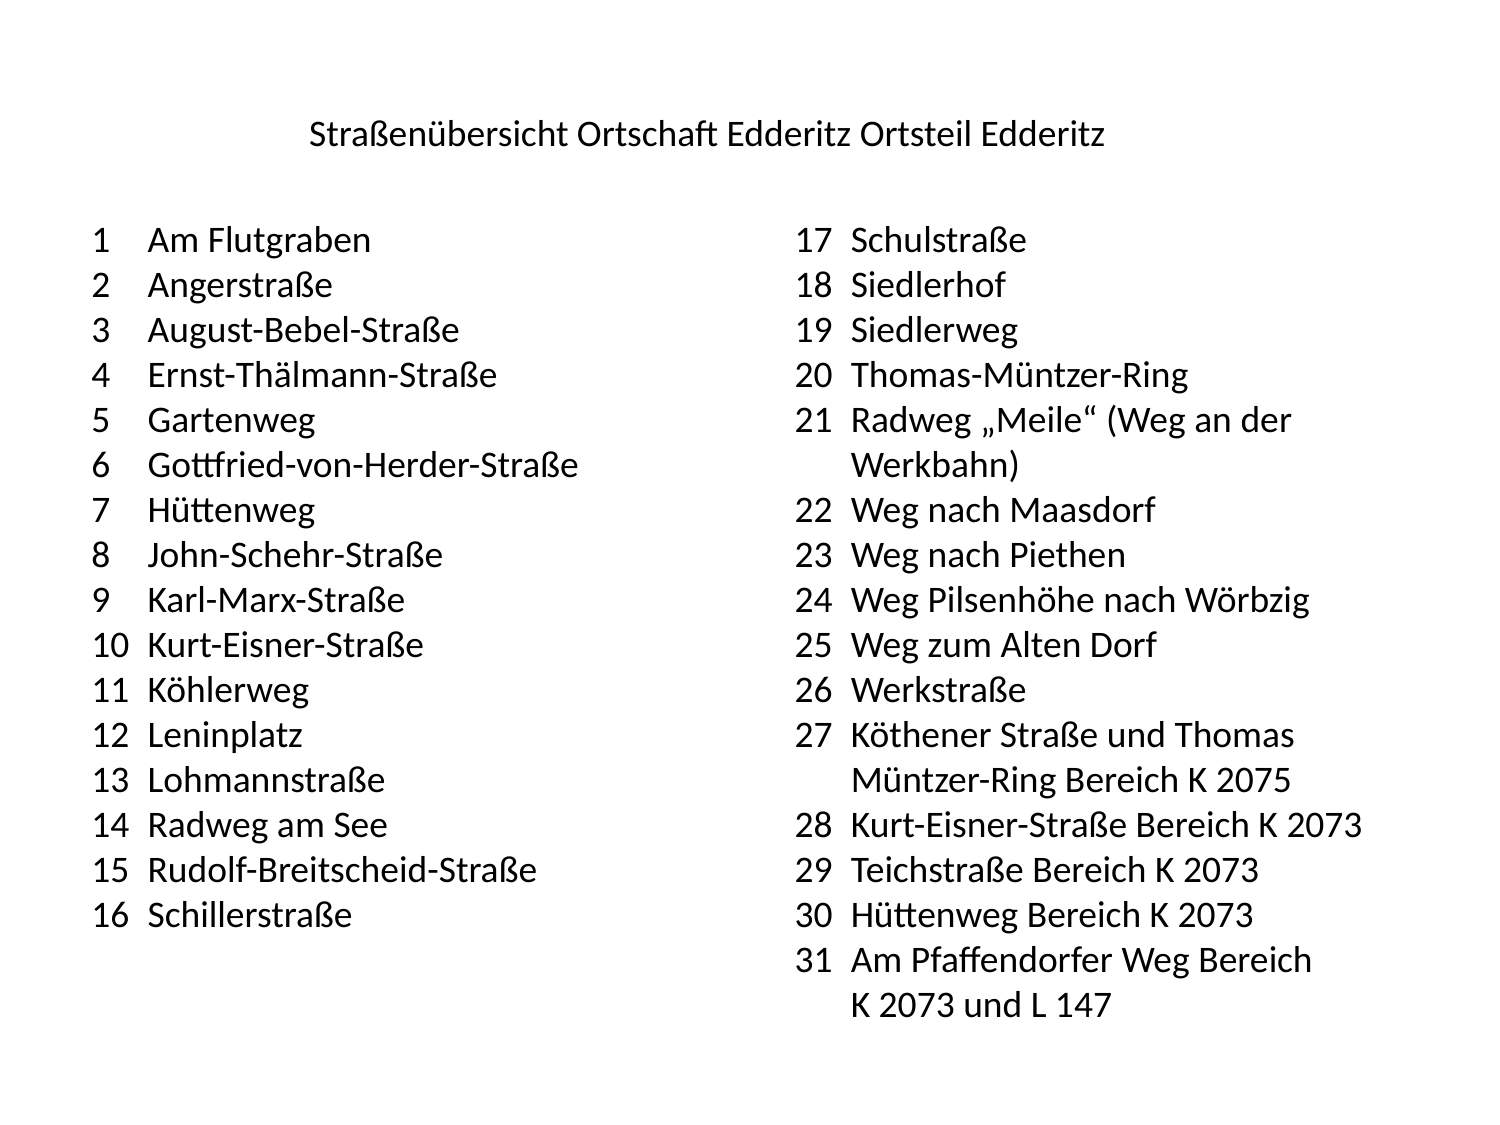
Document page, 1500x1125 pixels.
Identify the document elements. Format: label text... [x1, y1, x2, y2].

text_box Am Flutgraben Angerstraße August-Bebel-Straße Ernst-Thälmann-Straße Gartenweg Gottfried-von-Herder-Straße Hüttenweg John-Schehr-Straße Karl-Marx-Straße Kurt-Eisner-Straße Köhlerweg Leninplatz 13 Lohmannstraße 14 Radweg am See 15 Rudolf-Breitscheid-Straße 16 Schillerstraße [76, 208, 673, 1033]
text_box Straßenübersicht Ortschaft Edderitz Ortsteil Edderitz [294, 101, 1122, 162]
text_box 17 Schulstraße 18 Siedlerhof 19 Siedlerweg 20 Thomas-Müntzer-Ring 21 Radweg „Meile“ (Weg an der Werkbahn) 22 Weg nach Maasdorf 23 Weg nach Piethen 24 Weg Pilsenhöhe nach Wörbzig 25 Weg zum Alten Dorf 26 Werkstraße 27 Köthener Straße und Thomas Müntzer-Ring Bereich K 2075 28 Kurt-Eisner-Straße Bereich K 2073 29 Teichstraße Bereich K 2073 30 Hüttenweg Bereich K 2073 Am Pfaffendorfer Weg Bereich K 2073 und L 147 [779, 207, 1412, 1125]
